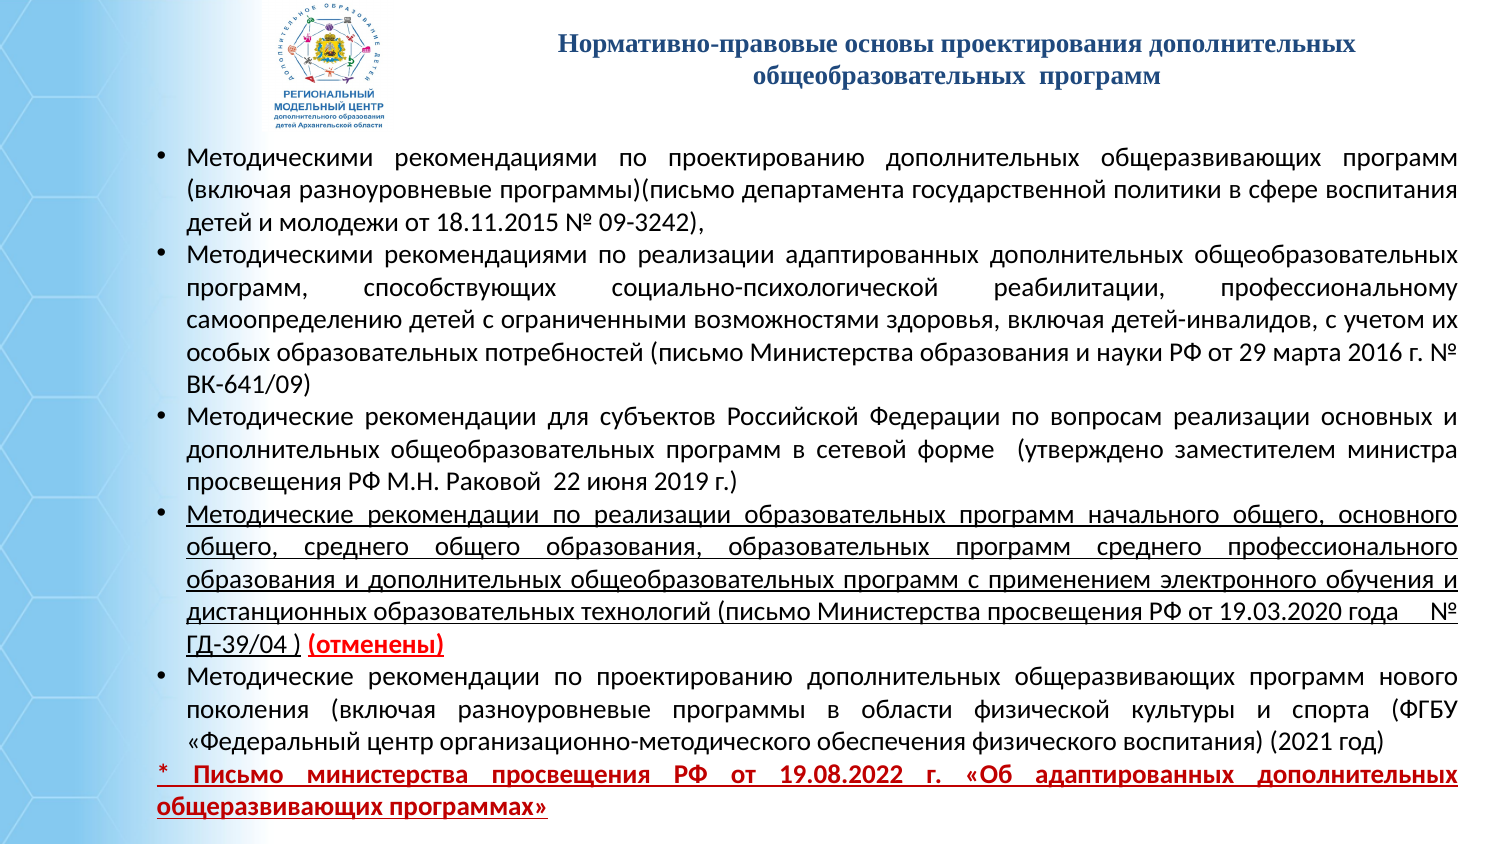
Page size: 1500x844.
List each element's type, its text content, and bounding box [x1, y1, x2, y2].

title Нормативно-правовые основы проектирования дополнительных общеобразовательных программ [435, 17, 1479, 99]
list Методическими рекомендациями по проектированию дополнительных общеразвивающих программ (включая разноуровневые программы)(письмо департамента государственной политики в сфере воспитания детей и молодежи от 18.11.2015 № 09-3242), Методическими рекомендациями по реализации адаптированных дополнительных общеобразовательных программ, способствующих социально-психологической реабилитации, профессиональному самоопределению детей с ограниченными возможностями здоровья, включая детей-инвалидов, с учетом их особых образовательных потребностей (письмо Министерства образования и науки РФ от 29 марта 2016 г. № ВК-641/09) Методические рекомендации для субъектов Российской Федерации по вопросам реализации основных и дополнительных общеобразовательных программ в сетевой форме (утверждено заместителем министра просвещения РФ М.Н. Раковой 22 июня 2019 г.) Методические рекомендации по реализации образовательных программ начального общего, основного общего, среднего общего образования, образовательных программ среднего профессионального образования и дополнительных общеобразовательных программ с применением электронного обучения и дистанционных образовательных технологий (письмо Министерства просвещения РФ от 19.03.2020 года № ГД-39/04 ) (отменены) Методические рекомендации по проектированию дополнительных общеразвивающих программ нового поколения (включая разноуровневые программы в области физической культуры и спорта (ФГБУ «Федеральный центр организационно-методического обеспечения физического воспитания) (2021 год) * Письмо министерства просвещения РФ от 19.08.2022 г. «Об адаптированных дополнительных общеразвивающих программах» [397, 131, 1473, 835]
picture [0, 0, 394, 844]
